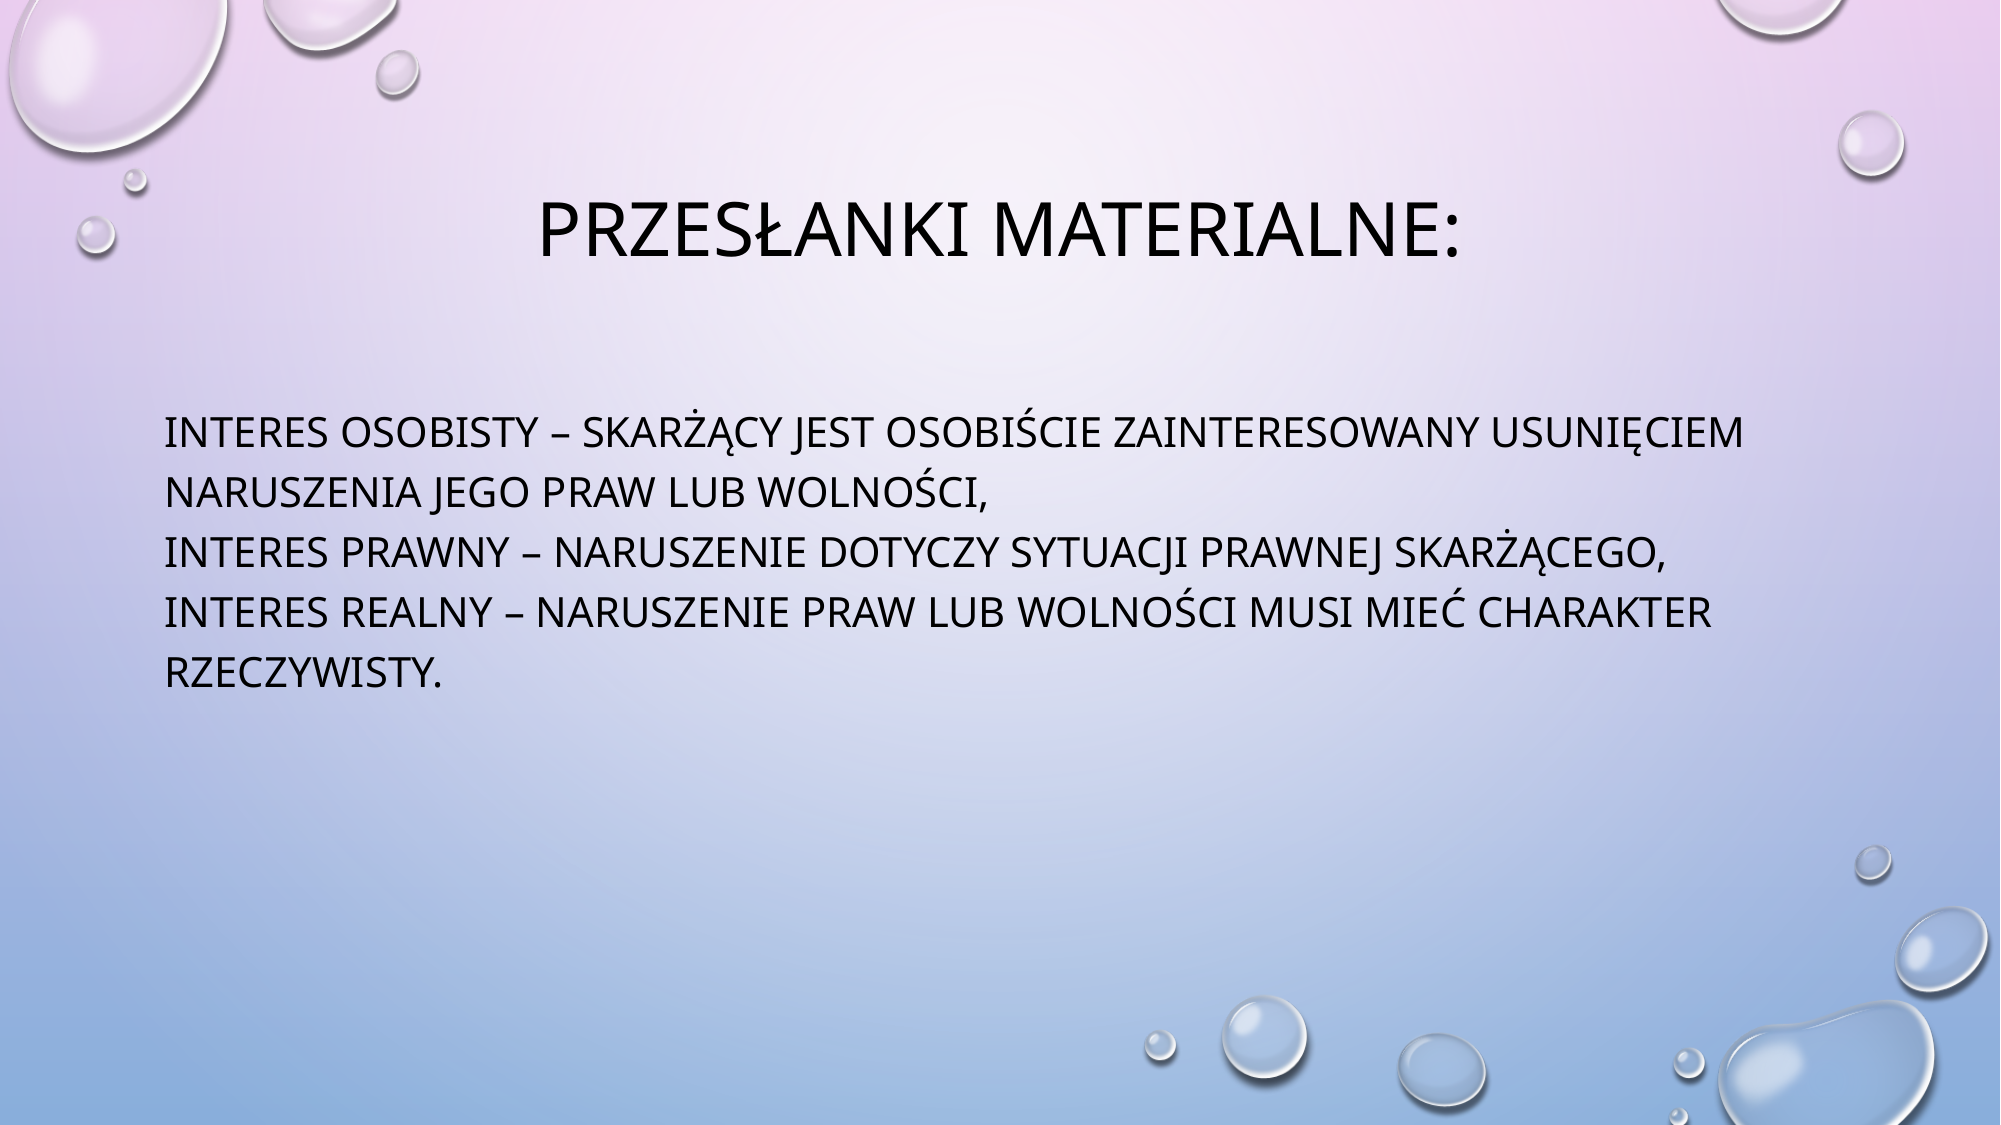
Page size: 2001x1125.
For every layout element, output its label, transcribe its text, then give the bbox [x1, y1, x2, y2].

title Przesłanki materialne: [149, 101, 1851, 364]
list Interes osobisty – skarżący jest osobiście zainteresowany usunięciem naruszenia jego praw lub wolności, Interes prawny – naruszenie dotyczy sytuacji prawnej skarżącego, Interes realny – naruszenie praw lub wolności musi mieć charakter rzeczywisty. [149, 388, 1850, 950]
picture [0, 0, 2000, 1125]
